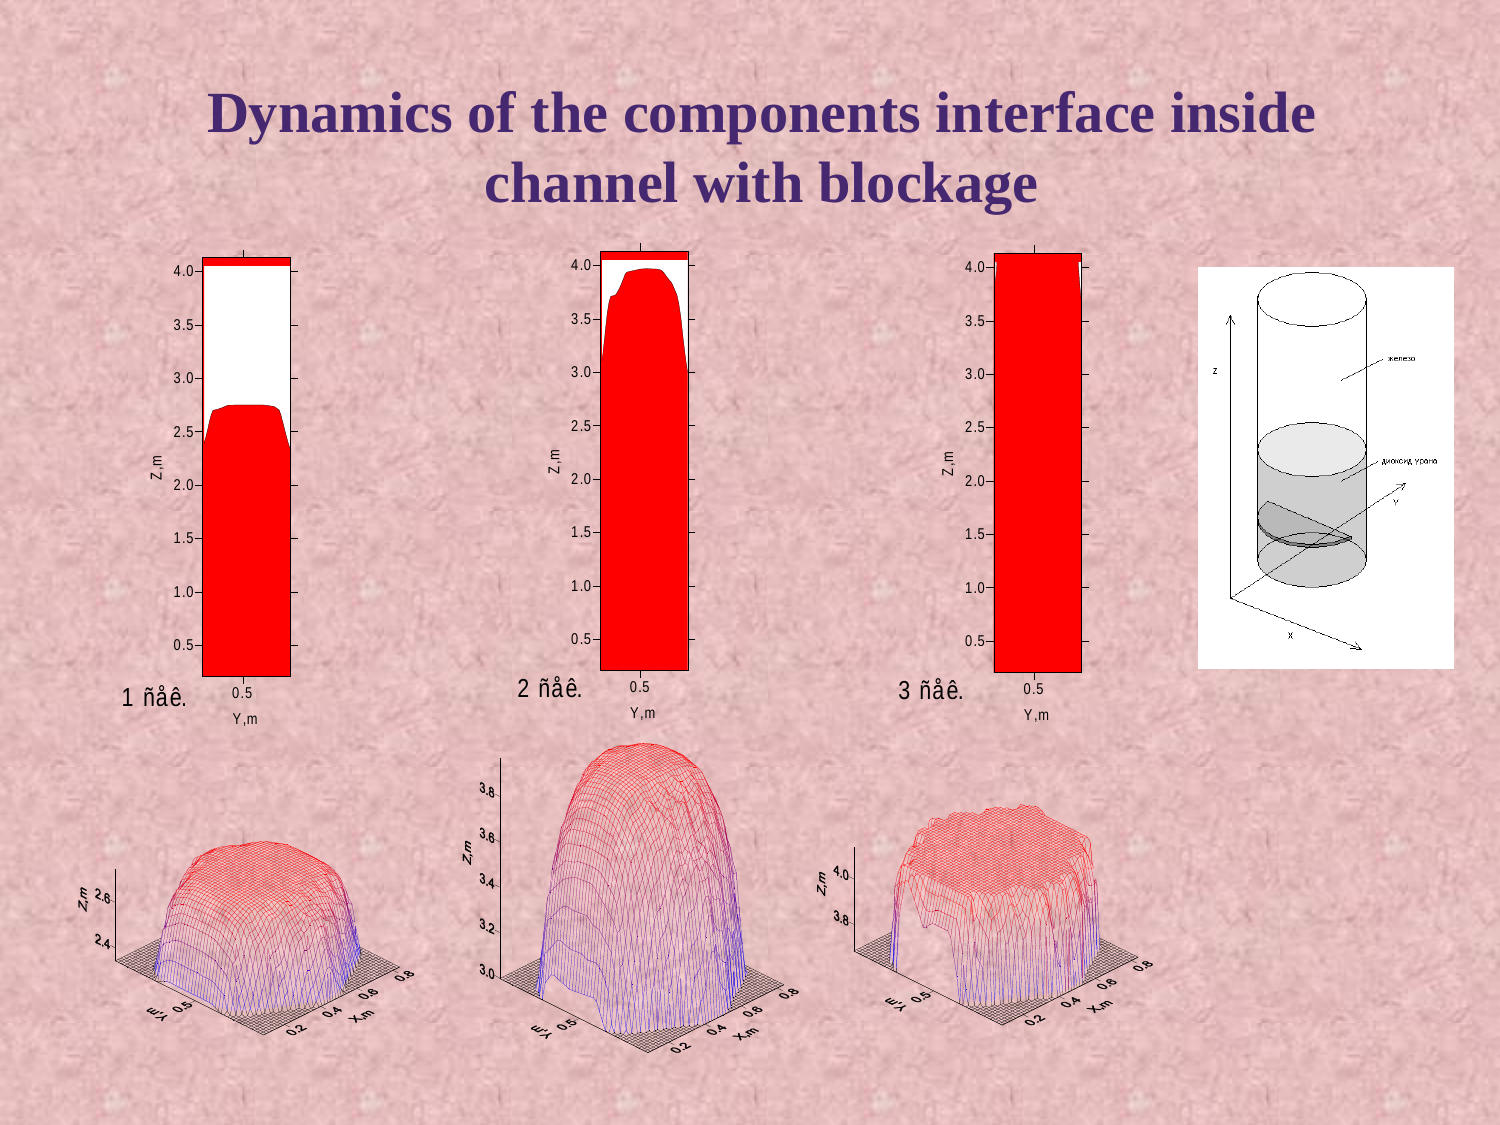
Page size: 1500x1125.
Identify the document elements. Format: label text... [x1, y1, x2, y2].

text_box Dynamics of the components interface inside channel with blockage [88, 66, 1436, 221]
picture [0, 0, 1500, 1125]
